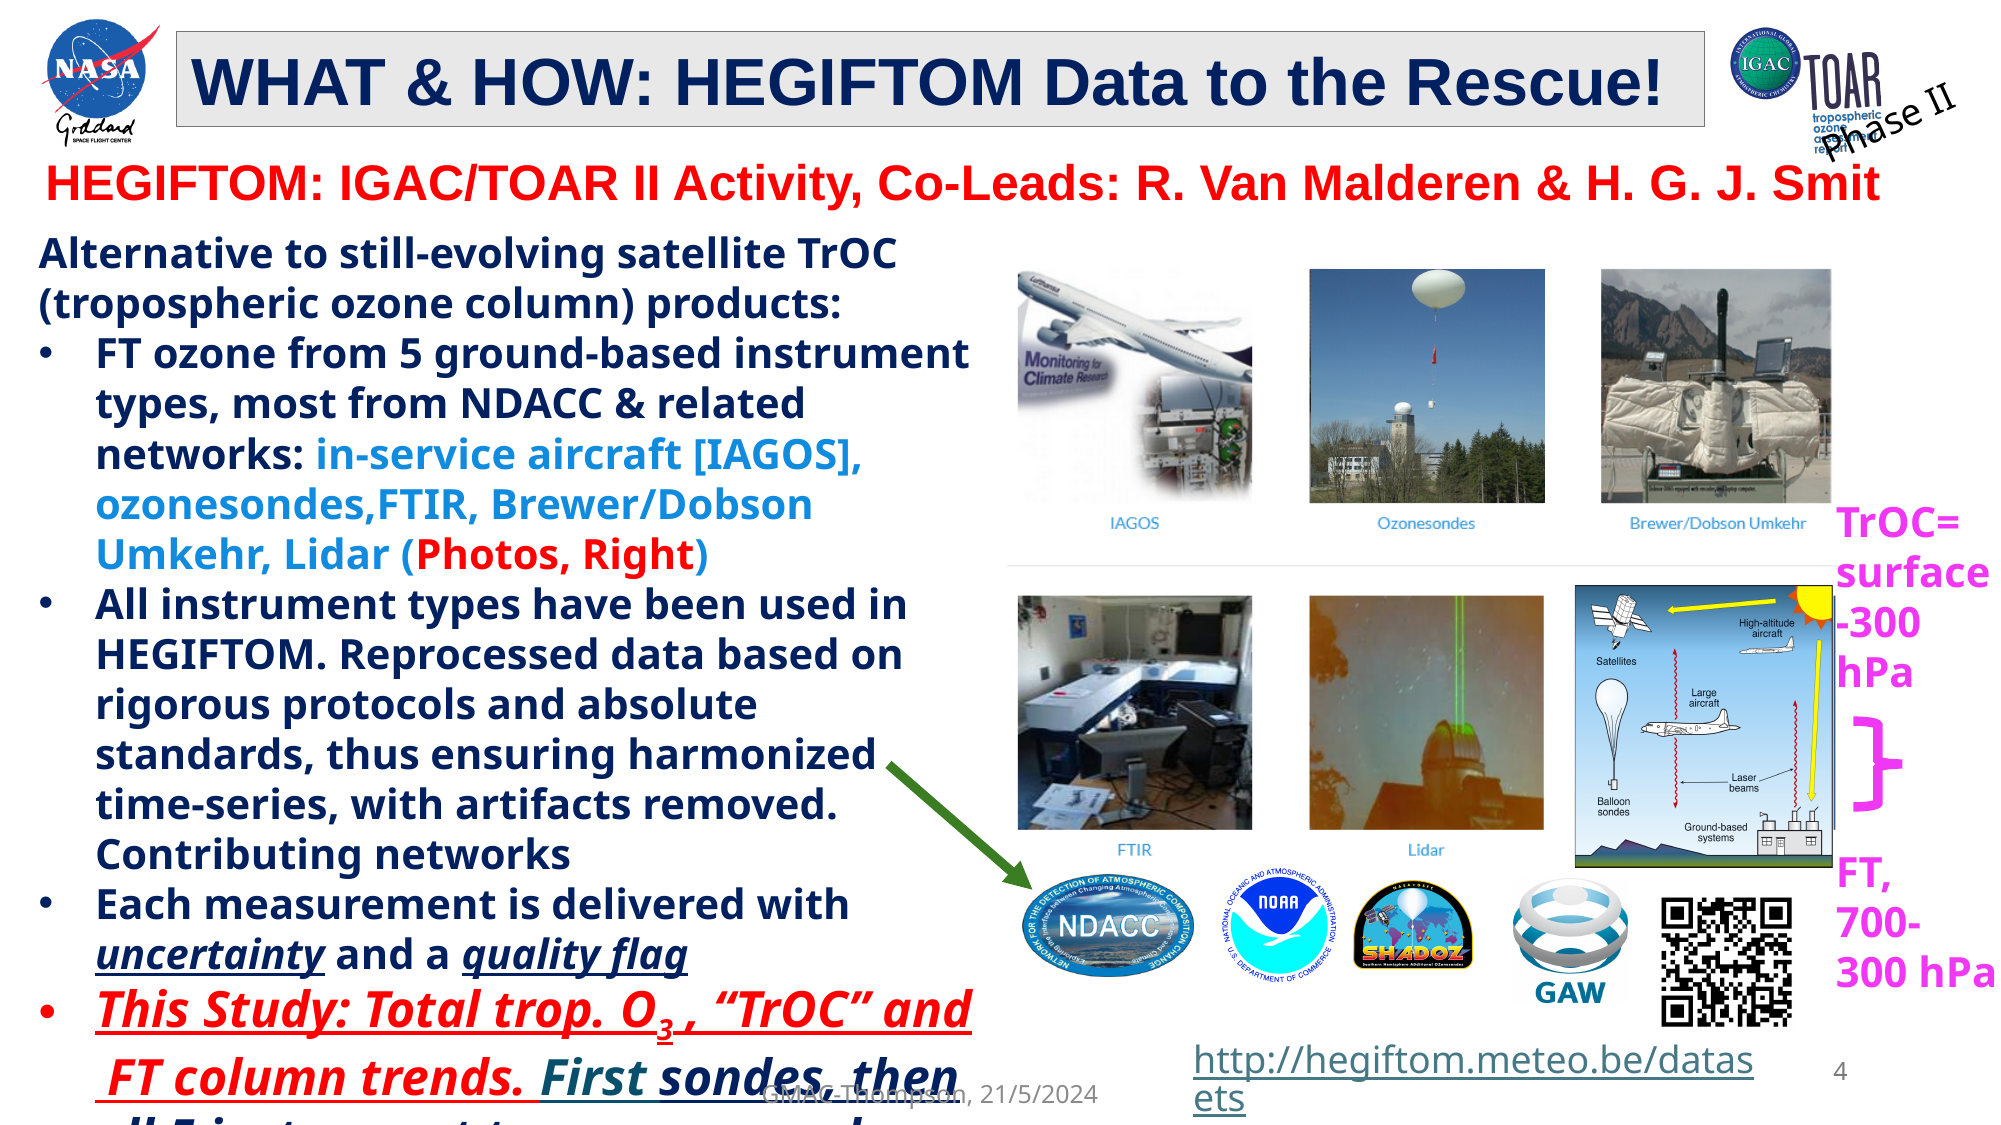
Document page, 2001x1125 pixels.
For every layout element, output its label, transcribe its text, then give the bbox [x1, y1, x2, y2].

text_box Alternative to still-evolving satellite TrOC (tropospheric ozone column) products: FT ozone from 5 ground-based instrument types, most from NDACC & related networks: in-service aircraft [IAGOS], ozonesondes,FTIR, Brewer/Dobson Umkehr, Lidar (Photos, Right) All instrument types have been used in HEGIFTOM. Reprocessed data based on rigorous protocols and absolute standards, thus ensuring harmonized time-series, with artifacts removed. Contributing networks Each measurement is delivered with uncertainty and a quality flag This Study: Total trop. O3 , “TrOC” and FT column trends. First sondes, then all 5 instrument types compared [23, 219, 993, 1068]
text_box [887, 763, 1033, 891]
picture [1657, 892, 1797, 1032]
picture [1022, 874, 1195, 977]
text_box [1006, 254, 1840, 864]
picture [1589, 994, 1594, 1004]
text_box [39, 18, 162, 148]
text_box HEGIFTOM: IGAC/TOAR II Activity, Co-Leads: R. Van Malderen & H. G. J. Smit [30, 143, 1915, 219]
picture [1804, 52, 1882, 155]
picture [1513, 584, 1835, 1004]
footer GMAC-Thompson, 21/5/2024 [463, 1063, 1397, 1123]
text_box Phase II [1808, 58, 1978, 185]
slide_number 4 [1412, 1042, 1863, 1103]
text_box http://hegiftom.meteo.be/datasets [1178, 1029, 1780, 1125]
picture [1221, 867, 1336, 983]
text_box Phase II [1797, 126, 1805, 148]
text_box TrOC= surface -300 hPa FT, 700- 300 hPa [1821, 488, 2000, 1004]
picture [1729, 27, 1802, 101]
text_box WHAT & HOW: HEGIFTOM Data to the Rescue! [176, 31, 1705, 127]
picture [1352, 880, 1474, 970]
